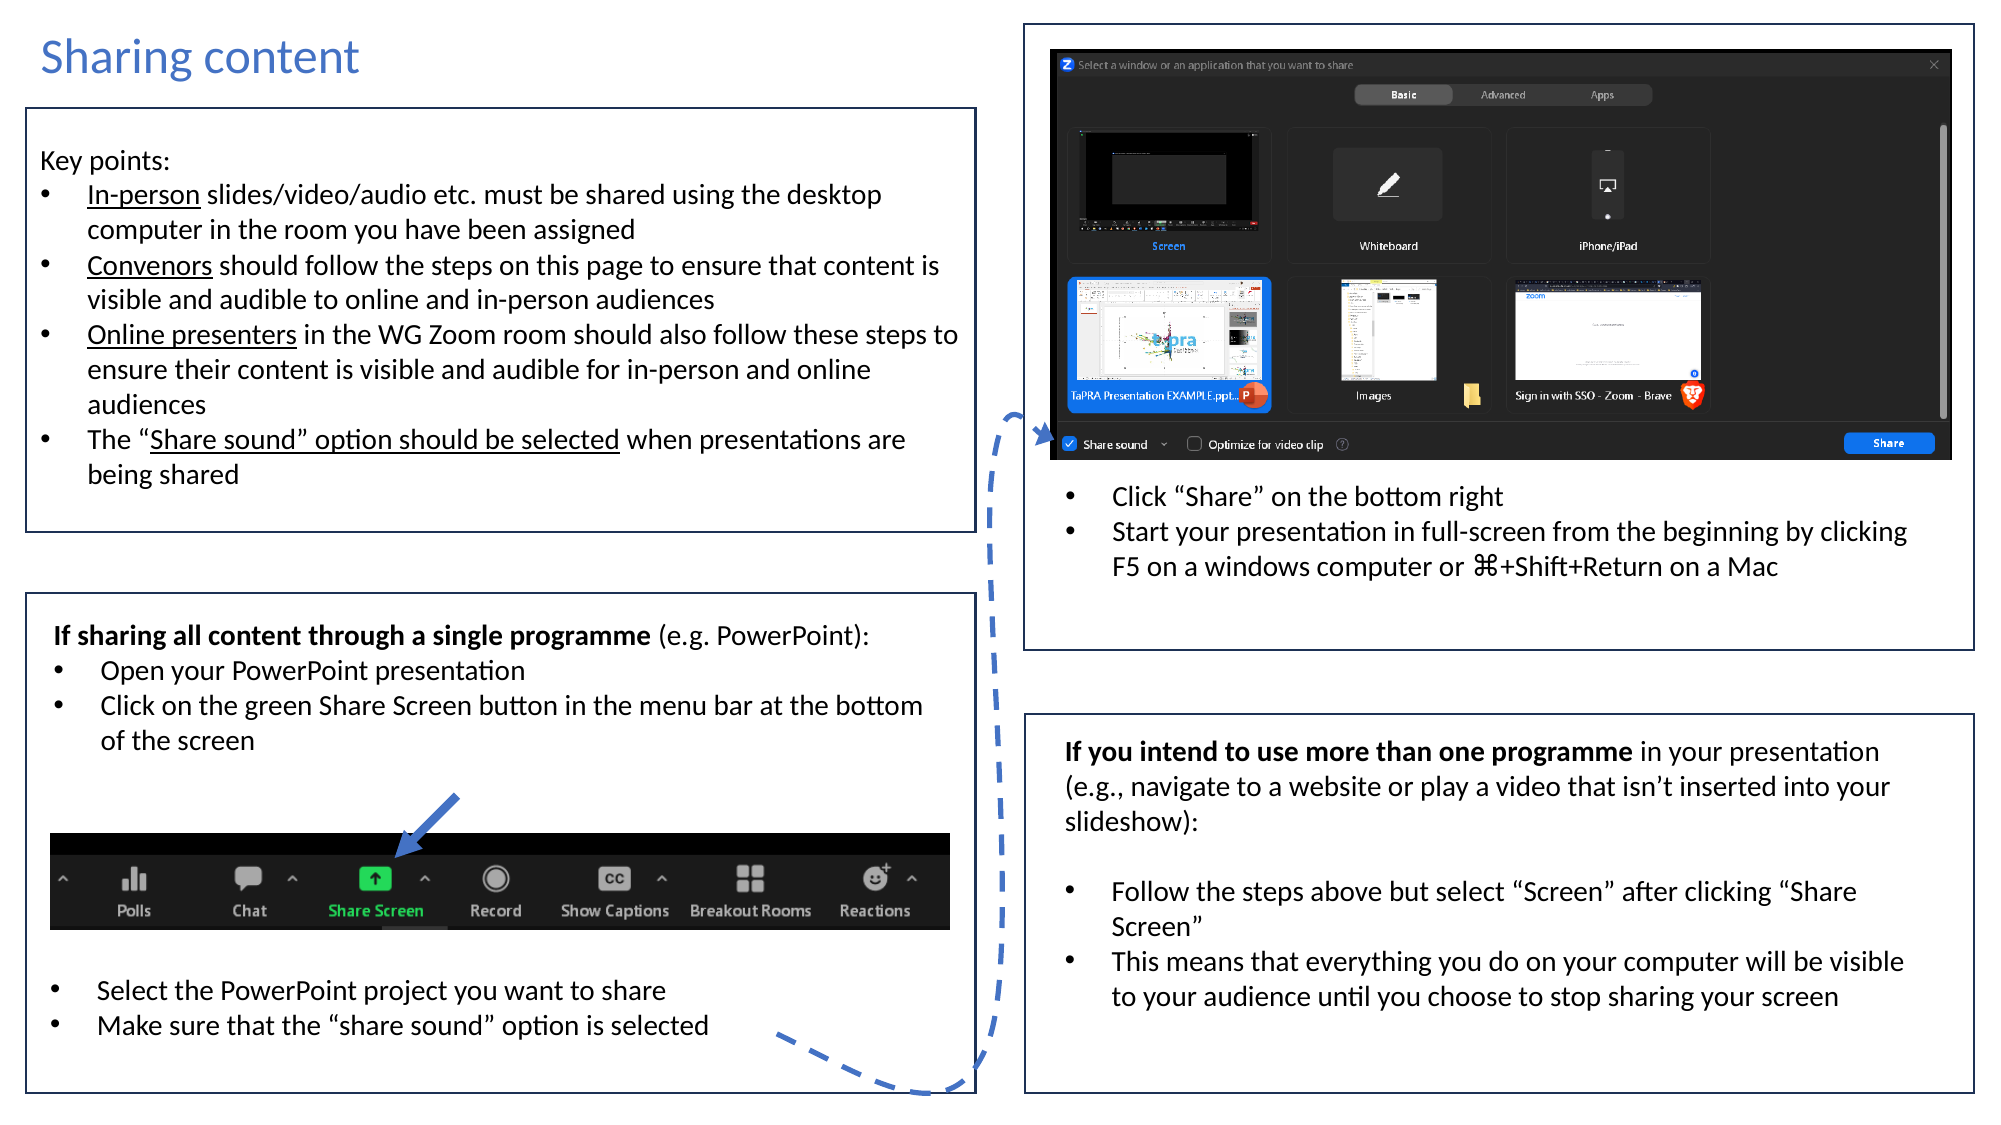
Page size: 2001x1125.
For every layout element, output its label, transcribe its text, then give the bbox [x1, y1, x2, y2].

text_box [1013, 414, 1022, 419]
picture [49, 833, 950, 930]
text_box [1002, 417, 1009, 426]
text_box [776, 419, 1049, 1095]
text_box [25, 592, 977, 1094]
text_box Key points: In-person slides/video/audio etc. must be shared using the desktop computer in the room you have been assigned Convenors should follow the steps on this page to ensure that content is visible and audible to online and in-person audiences Online presenters in the WG Zoom room should also follow these steps to ensure their content is visible and audible for in-person and online audiences The “Share sound” option should be selected when presentations are being shared [25, 133, 976, 498]
picture [1049, 49, 1952, 461]
text_box Select the PowerPoint project you want to share Make sure that the “share sound” option is selected [35, 963, 809, 1049]
text_box [1024, 713, 1975, 1094]
text_box Click “Share” on the bottom right Start your presentation in full-screen from the beginning by clicking F5 on a windows computer or ⌘+Shift+Return on a Mac [1050, 470, 1951, 590]
text_box If sharing all content through a single programme (e.g. PowerPoint): Open your PowerPoint presentation Click on the green Share Screen button in the menu bar at the bottom of the screen [38, 609, 939, 799]
text_box [1023, 23, 1975, 651]
title Sharing content [25, 11, 554, 104]
text_box [25, 107, 977, 533]
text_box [394, 795, 458, 858]
text_box If you intend to use more than one programme in your presentation (e.g., navigate to a website or play a video that isn’t inserted into your slideshow): Follow the steps above but select “Screen” after clicking “Share Screen” This means that everything you do on your computer will be visible to your audience until you choose to stop sharing your screen [1050, 724, 1951, 1055]
